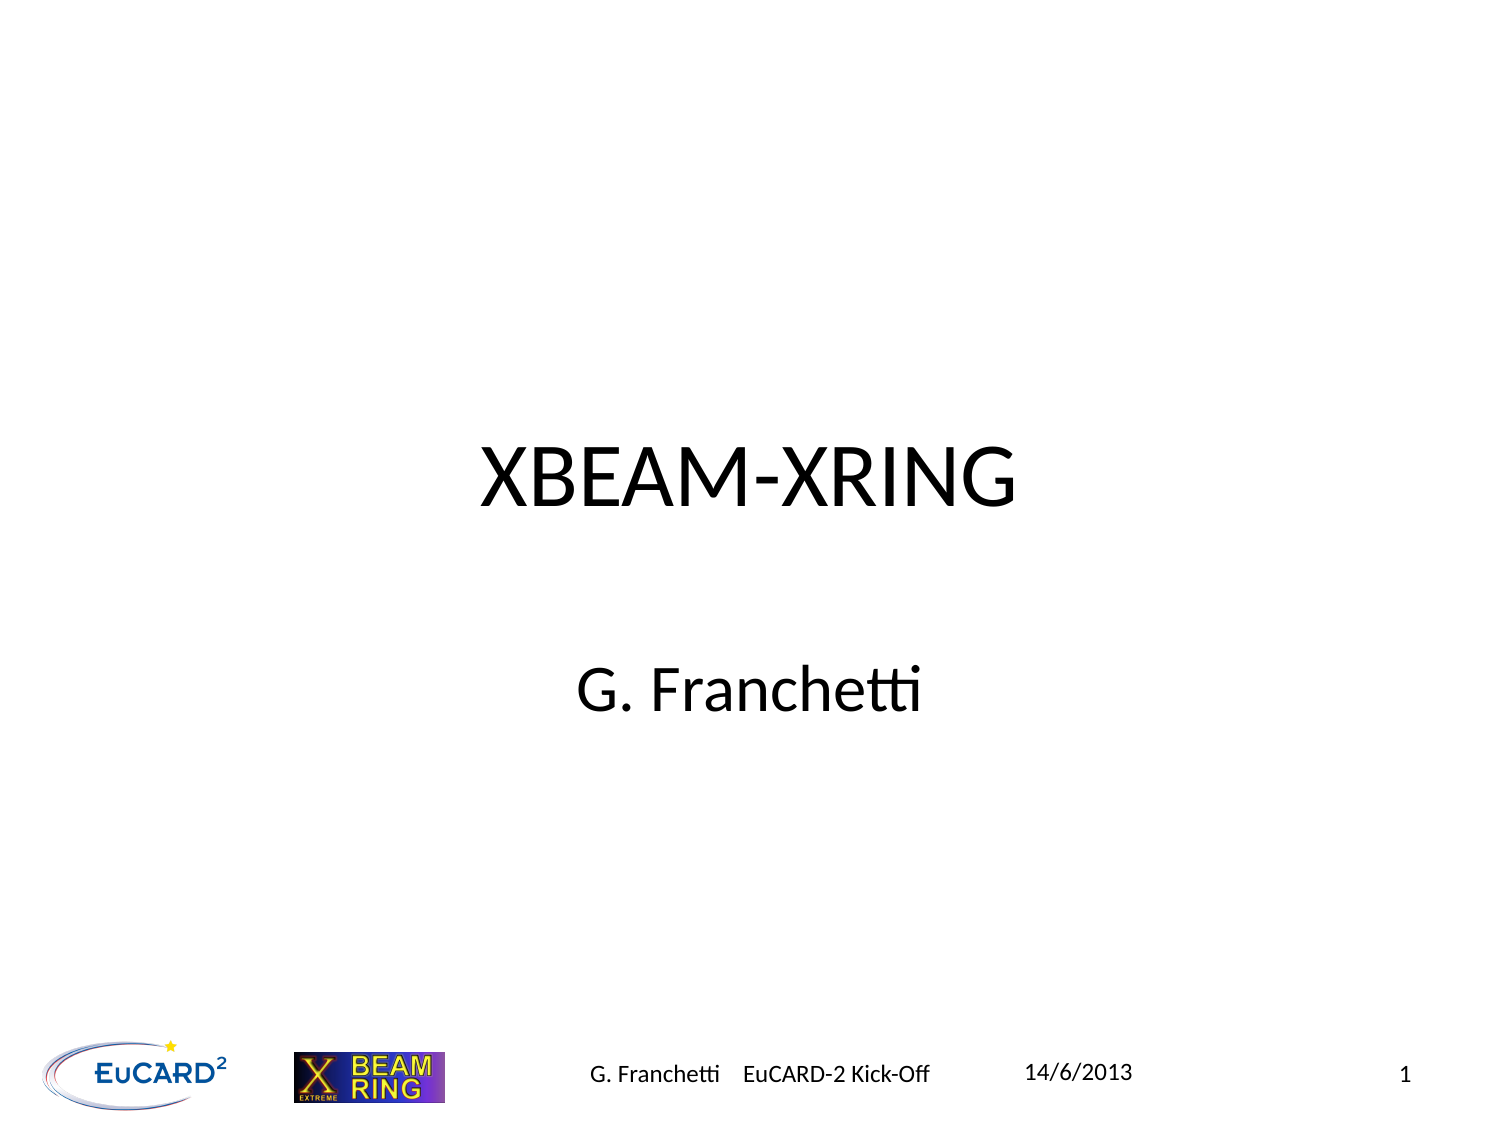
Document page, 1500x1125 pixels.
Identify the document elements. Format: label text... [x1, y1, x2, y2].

picture [40, 1038, 231, 1112]
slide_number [1009, 1040, 1190, 1100]
picture [294, 1052, 445, 1103]
title XBEAM-XRING [112, 349, 1388, 591]
slide_number 1 [1305, 1042, 1427, 1103]
subtitle G. Franchetti [225, 637, 1275, 782]
footer G. Franchetti EuCARD-2 Kick-Off [511, 1042, 1010, 1103]
